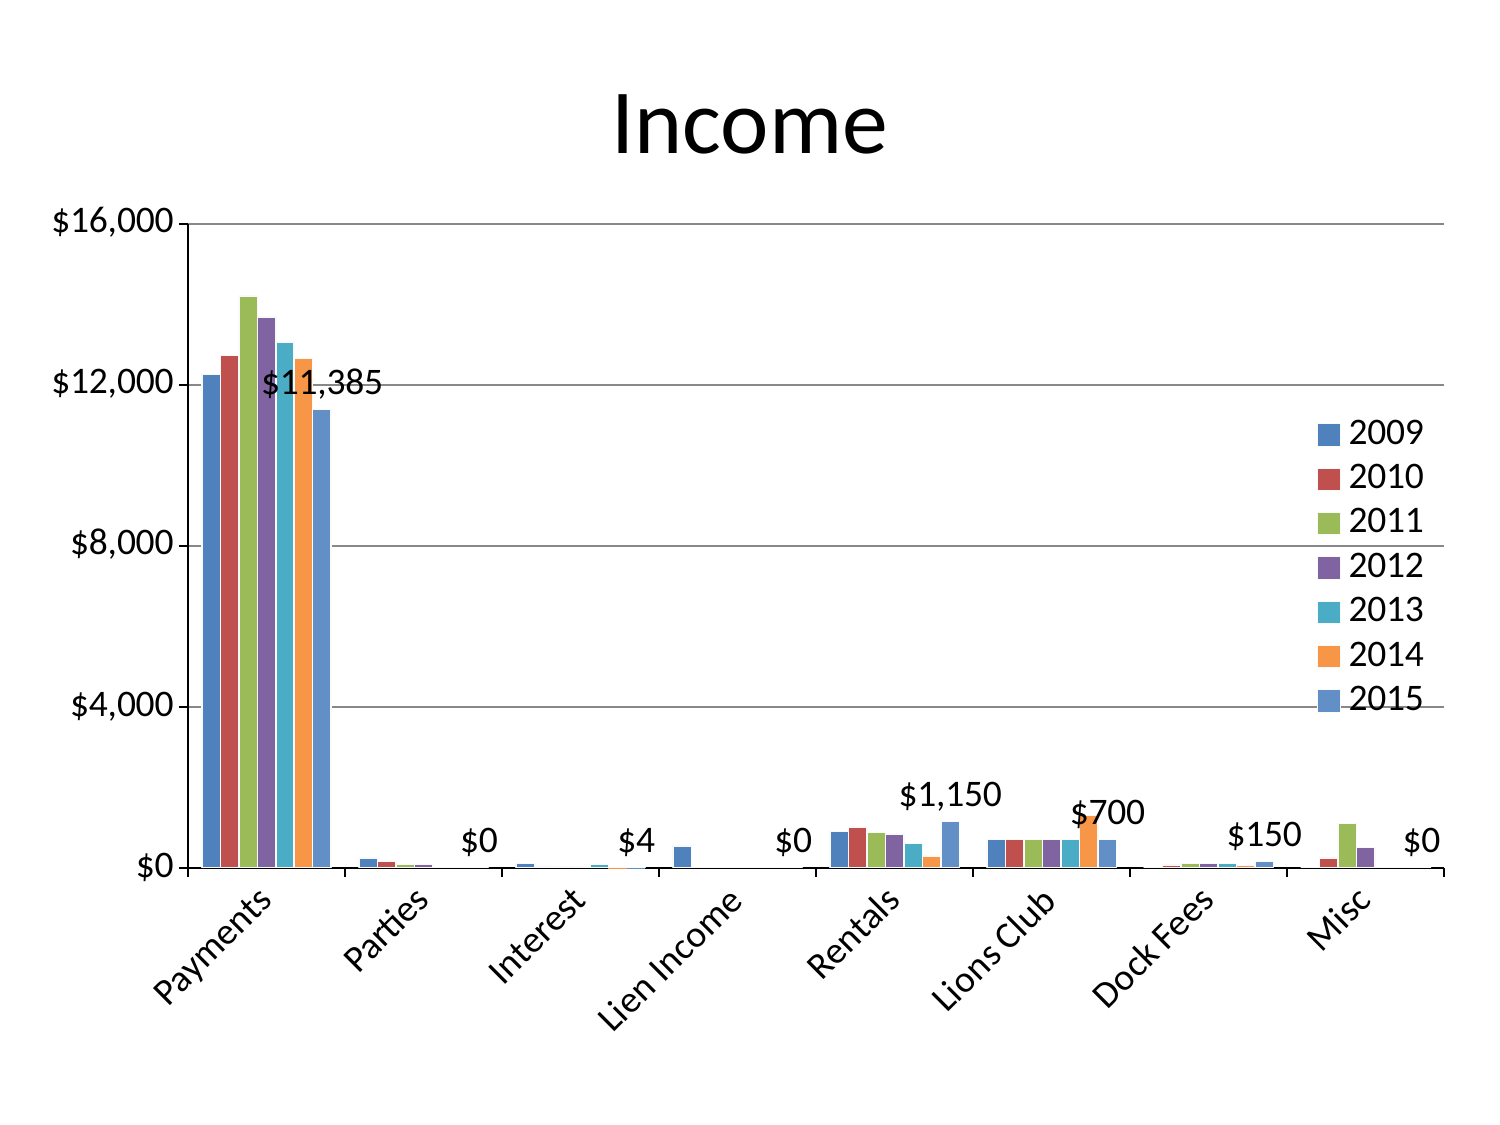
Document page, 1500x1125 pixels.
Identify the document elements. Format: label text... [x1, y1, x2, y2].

title Income [111, 53, 1388, 178]
chart [15, 179, 1458, 1080]
